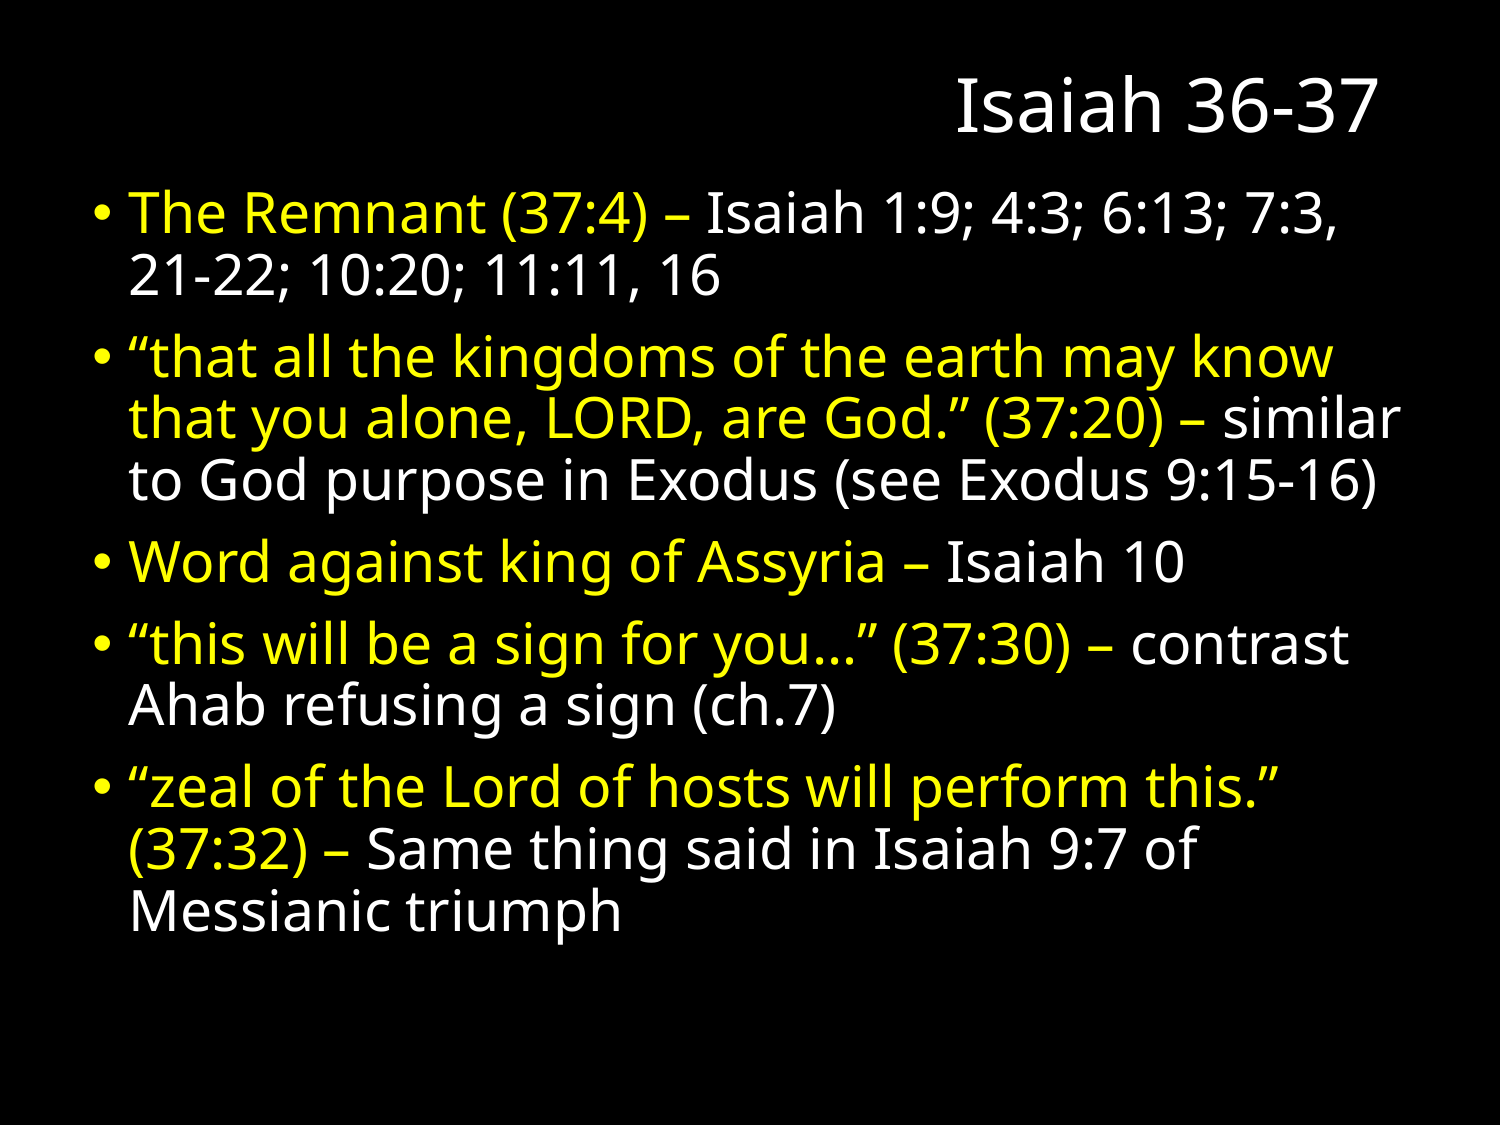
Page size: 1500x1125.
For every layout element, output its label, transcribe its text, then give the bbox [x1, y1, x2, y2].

list The Remnant (37:4) – Isaiah 1:9; 4:3; 6:13; 7:3, 21-22; 10:20; 11:11, 16 “that all the kingdoms of the earth may know that you alone, LORD, are God.” (37:20) – similar to God purpose in Exodus (see Exodus 9:15-16) Word against king of Assyria – Isaiah 10 “this will be a sign for you…” (37:30) – contrast Ahab refusing a sign (ch.7) “zeal of the Lord of hosts will perform this.” (37:32) – Same thing said in Isaiah 9:7 of Messianic triumph [77, 176, 1423, 1014]
text_box Isaiah 36-37 [103, 59, 1397, 177]
